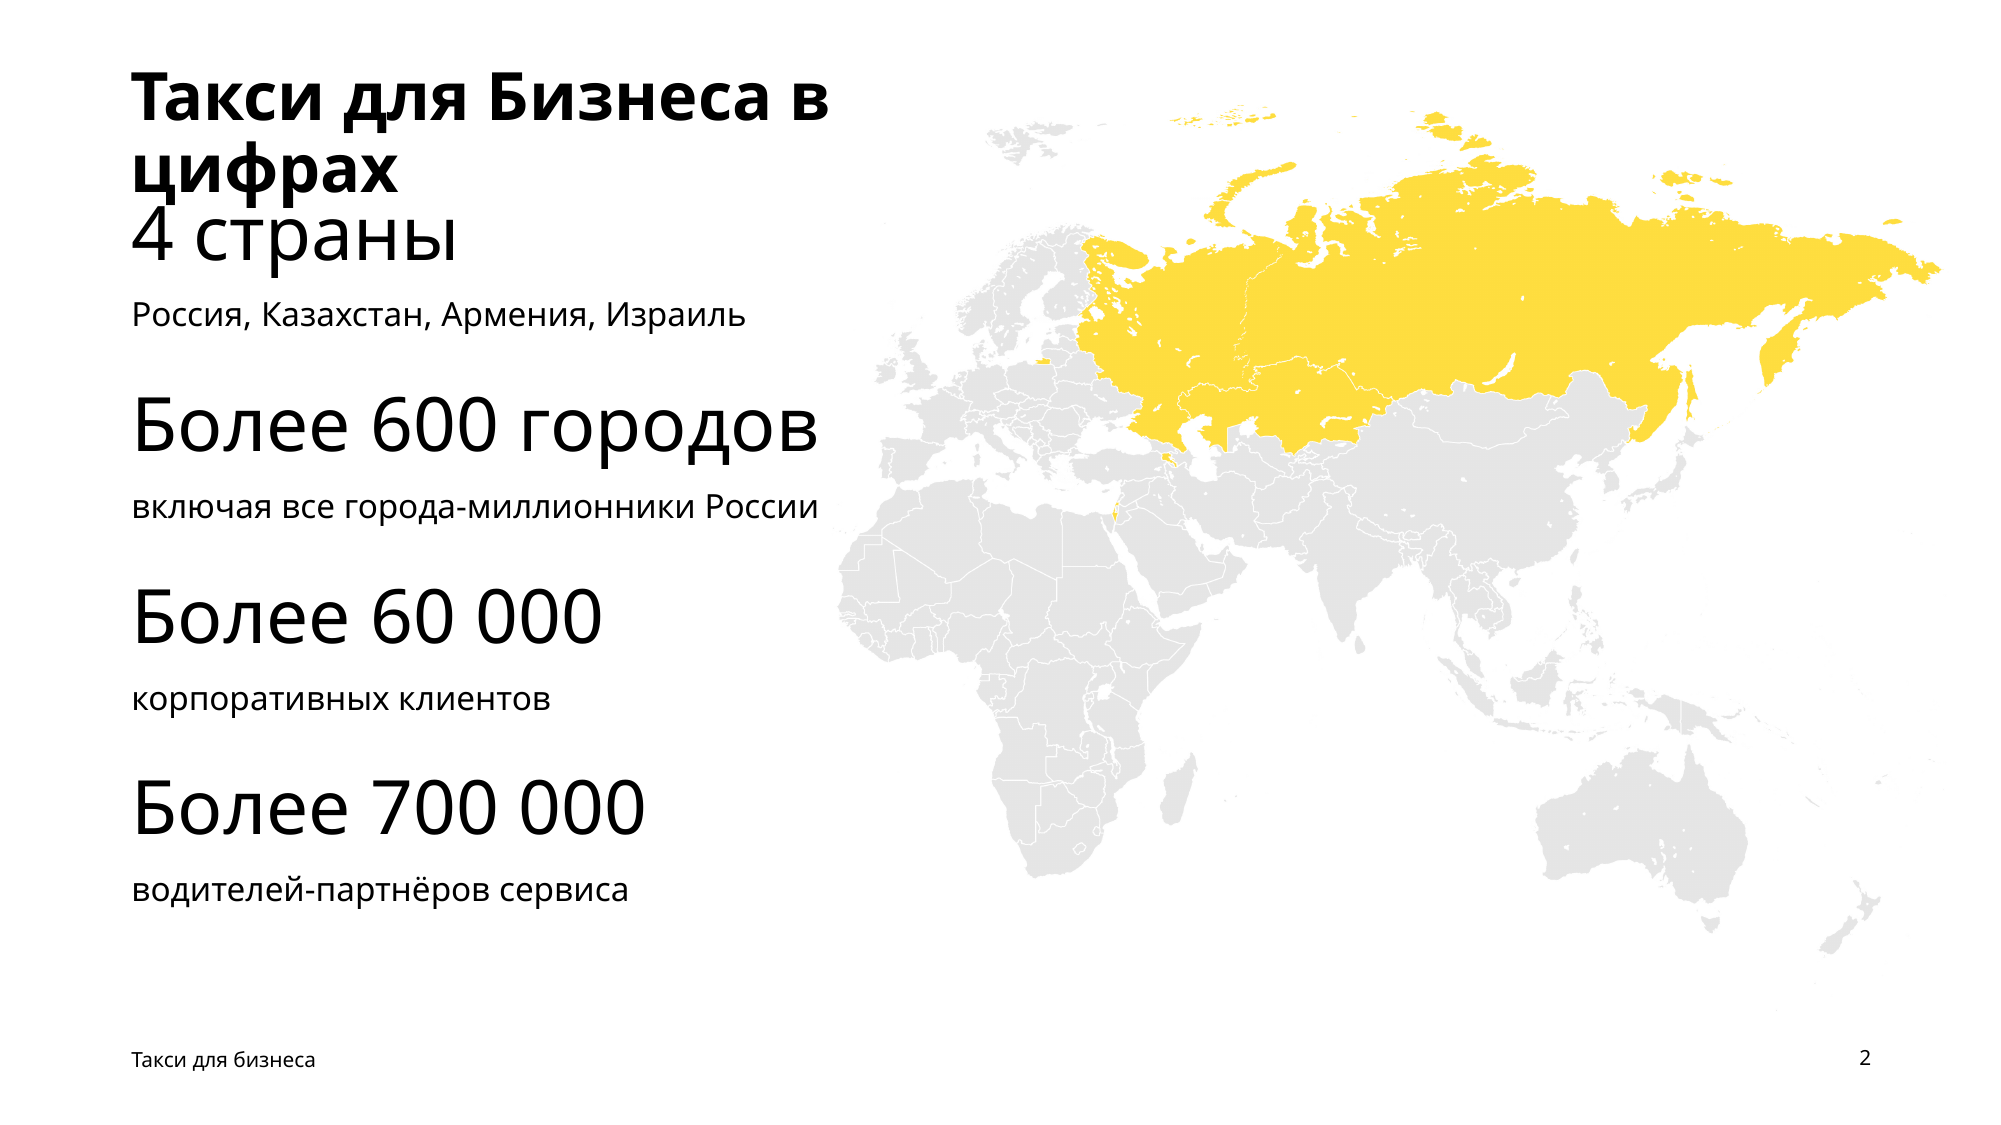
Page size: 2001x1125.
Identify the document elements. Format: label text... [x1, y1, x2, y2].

picture [831, 104, 1949, 1013]
text_box 4 страны Россия, Казахстан, Армения, Израиль Более 600 городов включая все города-миллионники России Более 60 000 корпоративных клиентов Более 700 000 водителей-партнёров сервиса [131, 216, 831, 909]
slide_number 2 [1781, 1035, 1872, 1072]
text_box Такси для Бизнеса в цифрах [130, 30, 1055, 207]
footer Такси для бизнеса [131, 1036, 1573, 1072]
